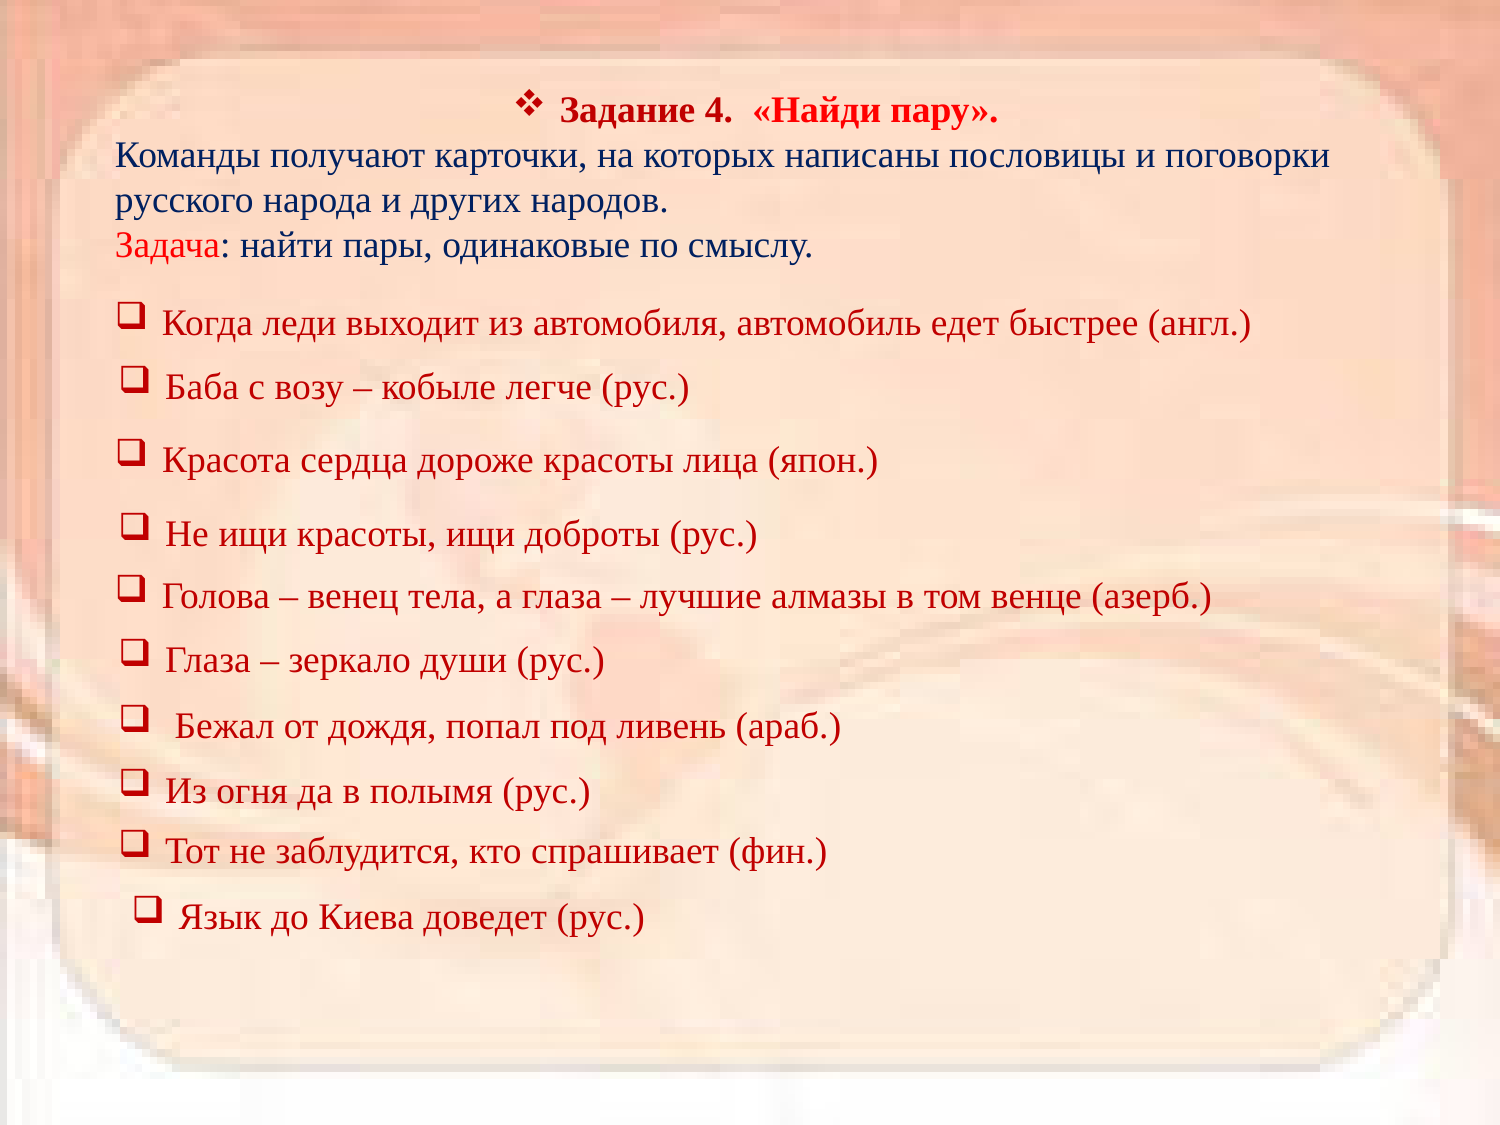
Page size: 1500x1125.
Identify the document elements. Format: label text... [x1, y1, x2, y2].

text_box Задание 4. «Найди пару». Команды получают карточки, на которых написаны пословицы и поговорки русского народа и других народов. Задача: найти пары, одинаковые по смыслу. [100, 78, 1412, 273]
text_box Когда леди выходит из автомобиля, автомобиль едет быстрее (англ.) [100, 290, 1412, 351]
picture [0, 0, 1500, 1125]
text_box Бежал от дождя, попал под ливень (араб.) [103, 693, 1365, 754]
text_box Тот не заблудится, кто спрашивает (фин.) [103, 818, 1365, 879]
text_box Не ищи красоты, ищи доброты (рус.) [103, 501, 1365, 562]
text_box Язык до Киева доведет (рус.) [116, 884, 1396, 945]
text_box Баба с возу – кобыле легче (рус.) [103, 354, 1415, 415]
text_box Глаза – зеркало души (рус.) [103, 627, 1385, 688]
text_box Из огня да в полымя (рус.) [103, 758, 1385, 818]
text_box Голова – венец тела, а глаза – лучшие алмазы в том венце (азерб.) [100, 563, 1415, 624]
text_box Красота сердца дороже красоты лица (япон.) [100, 427, 1385, 488]
